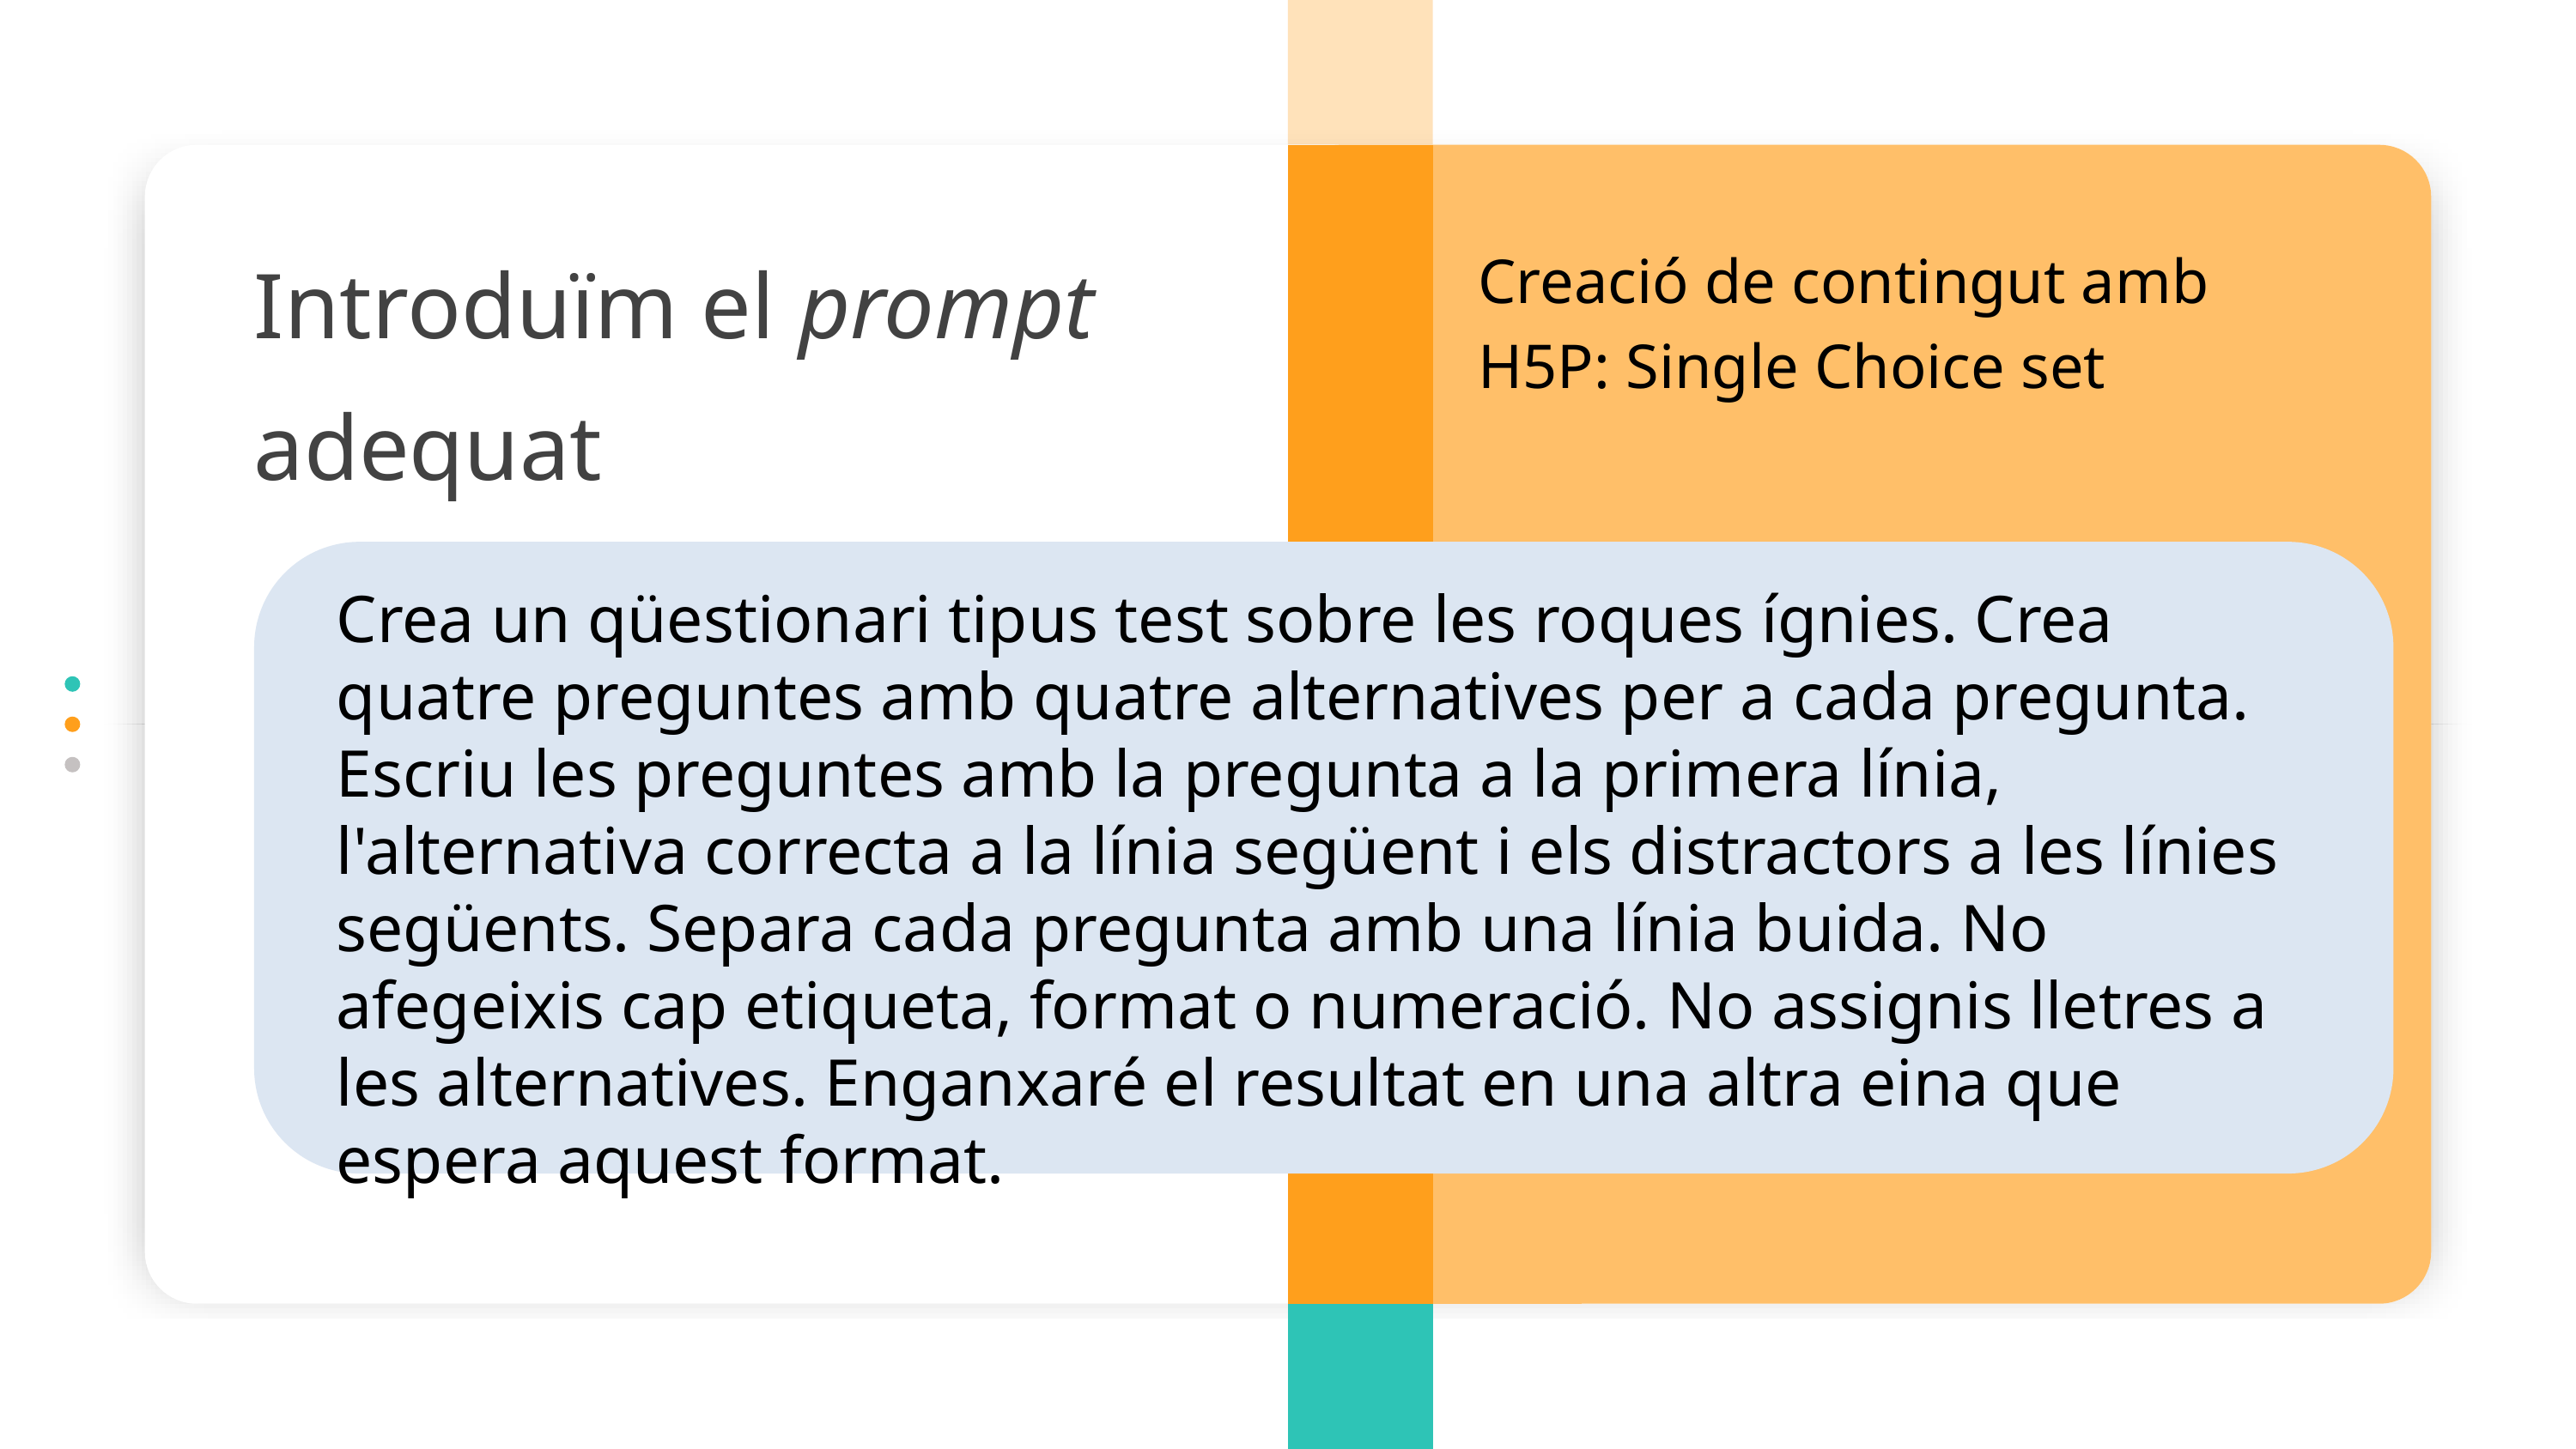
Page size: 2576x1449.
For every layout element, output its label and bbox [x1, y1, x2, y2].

text_box [64, 676, 81, 693]
text_box [1433, 144, 2432, 1304]
text_box [1287, 0, 1433, 127]
text_box [64, 756, 81, 773]
text_box [1287, 1303, 1433, 1449]
text_box [104, 130, 2472, 1319]
text_box [64, 716, 81, 732]
text_box [1287, 144, 1433, 1303]
